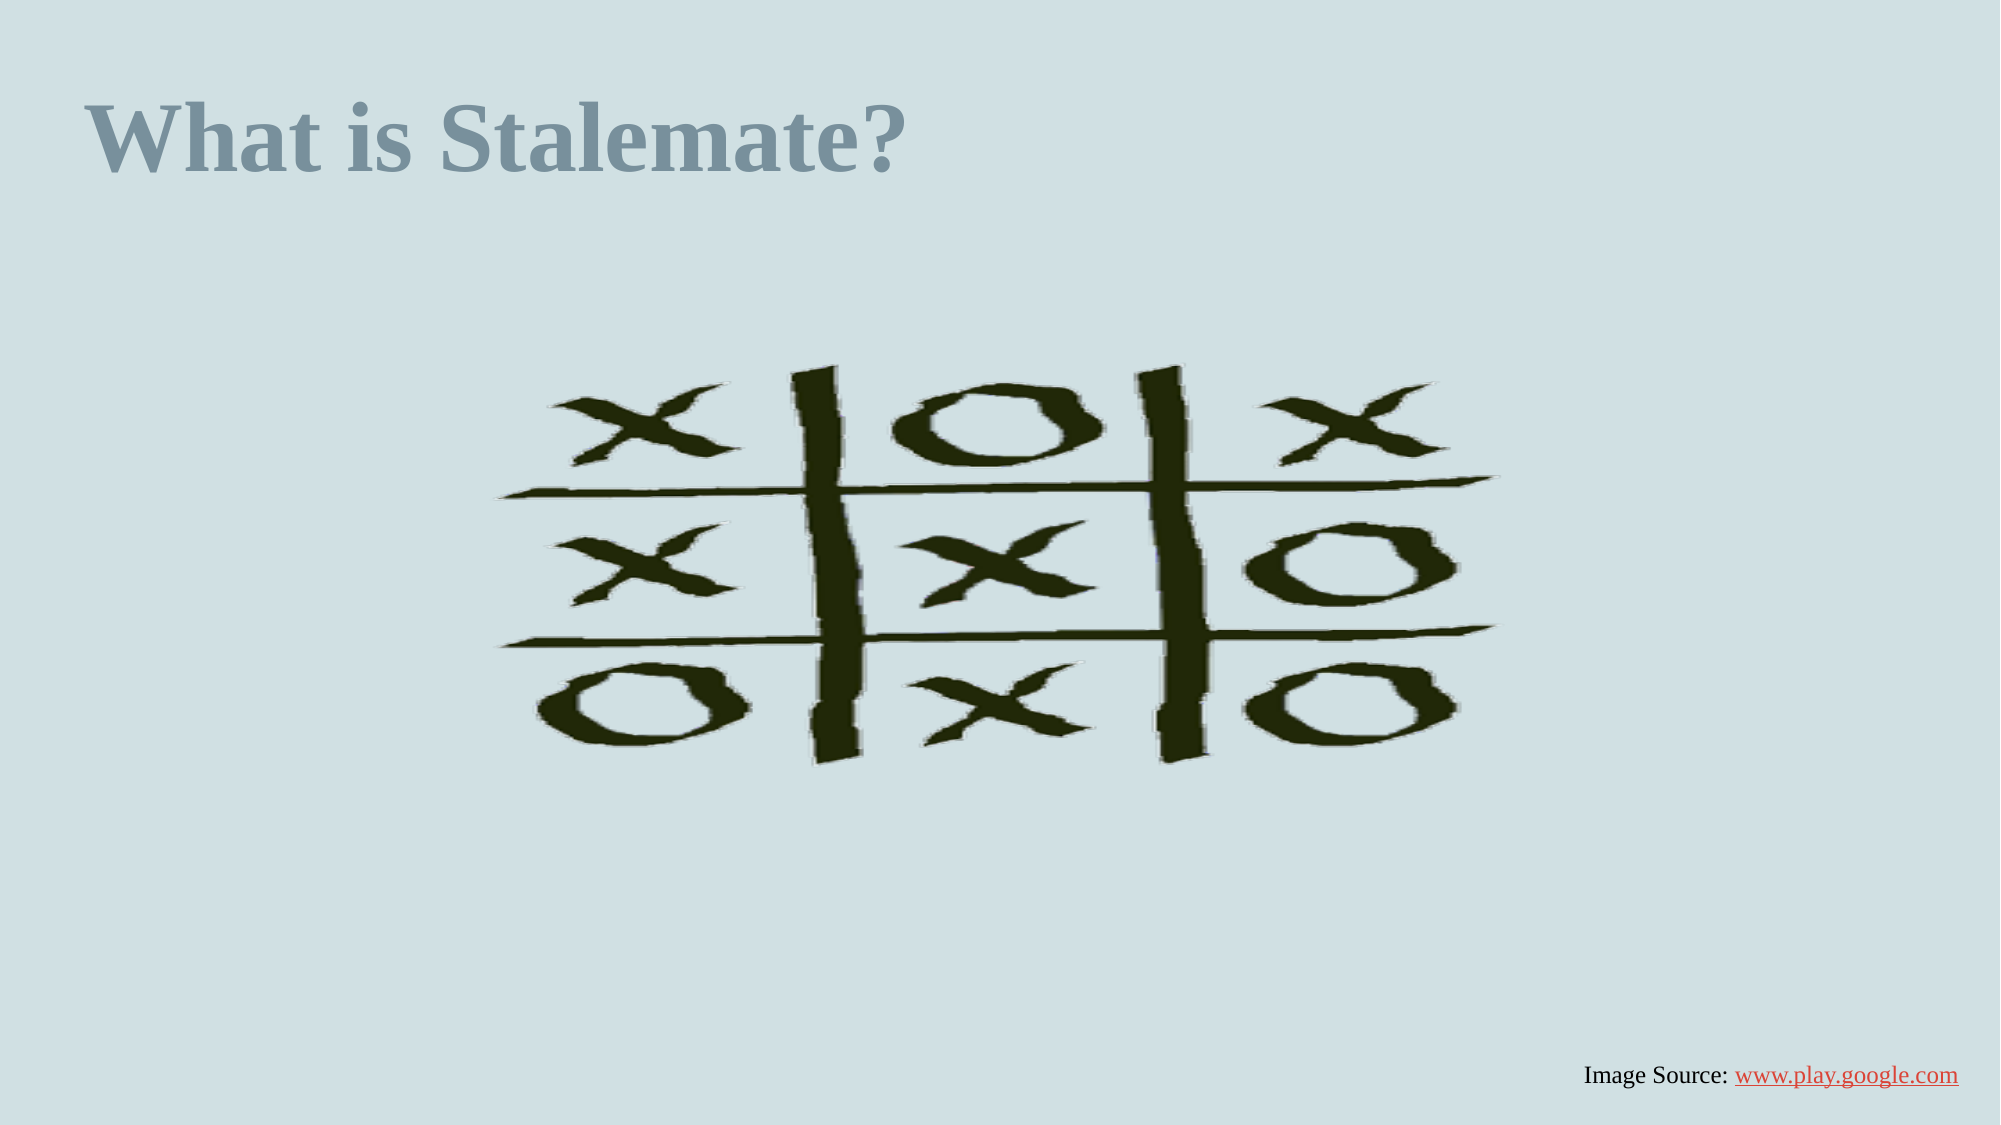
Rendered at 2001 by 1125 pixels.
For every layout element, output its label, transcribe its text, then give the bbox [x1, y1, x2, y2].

title What is Stalemate? [68, 64, 1932, 240]
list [463, 351, 1537, 774]
text_box Image Source: www.play.google.com [1568, 1050, 1982, 1094]
